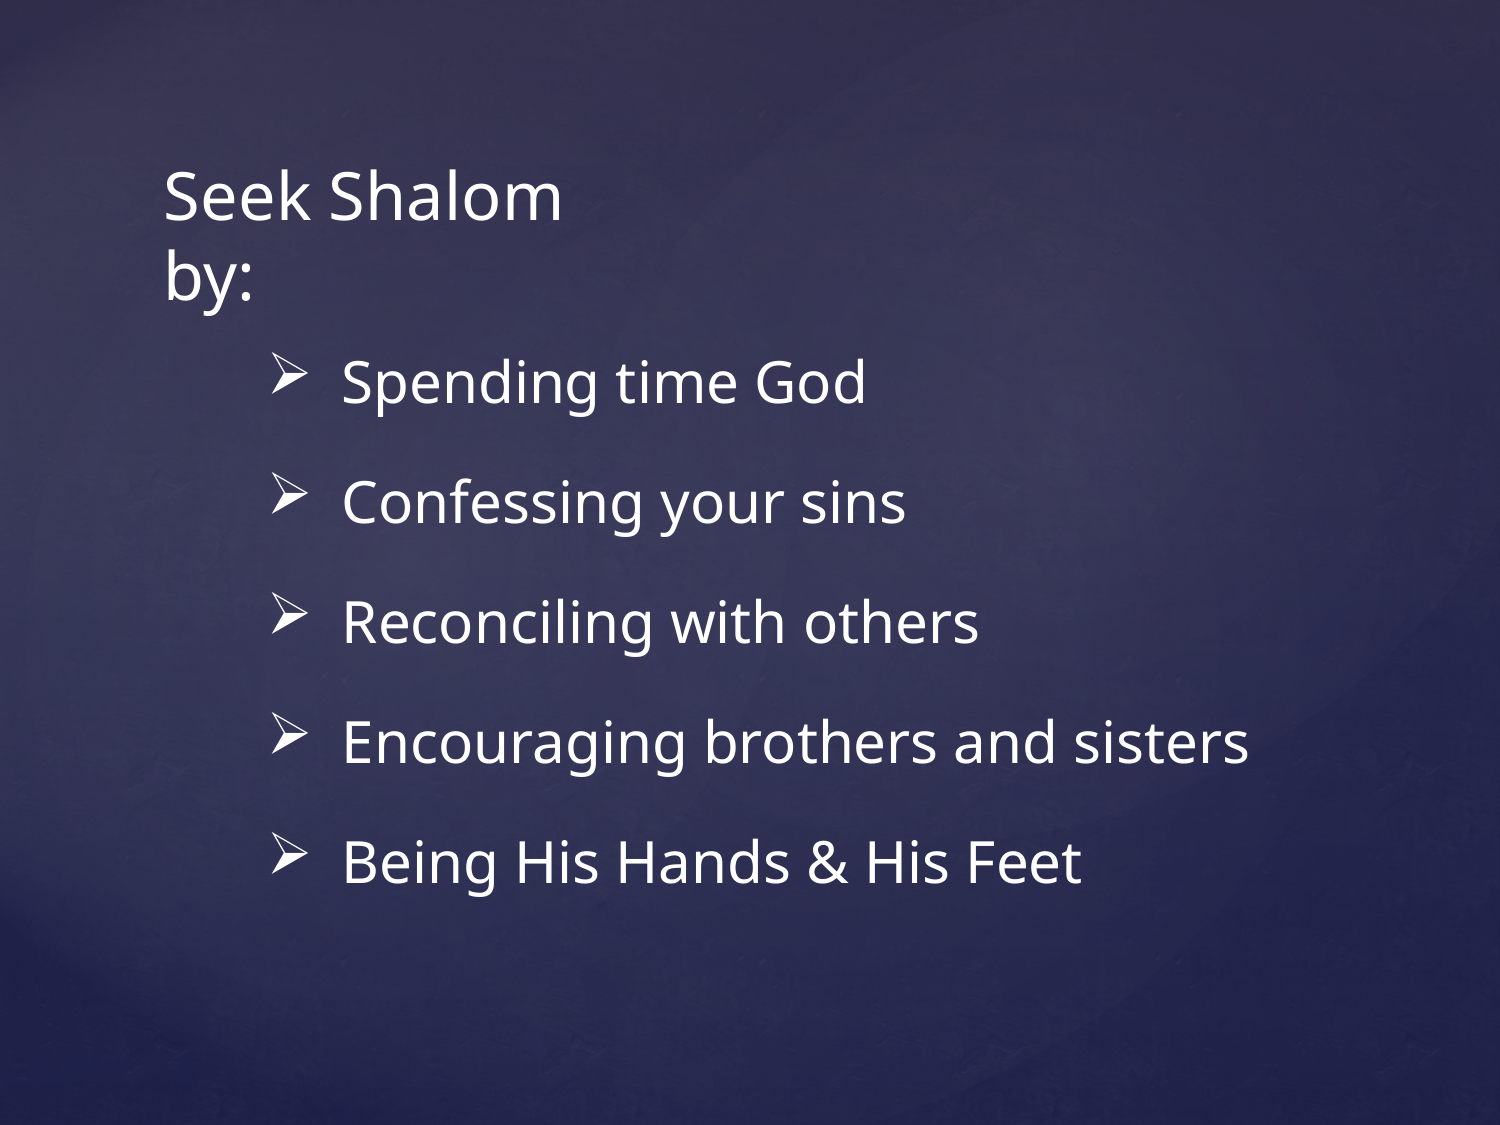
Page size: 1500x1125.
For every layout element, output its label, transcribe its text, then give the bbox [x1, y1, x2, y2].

text_box Seek Shalom by: [149, 146, 689, 322]
text_box Spending time God Confessing your sins Reconciling with others Encouraging brothers and sisters Being His Hands & His Feet [252, 338, 1307, 903]
